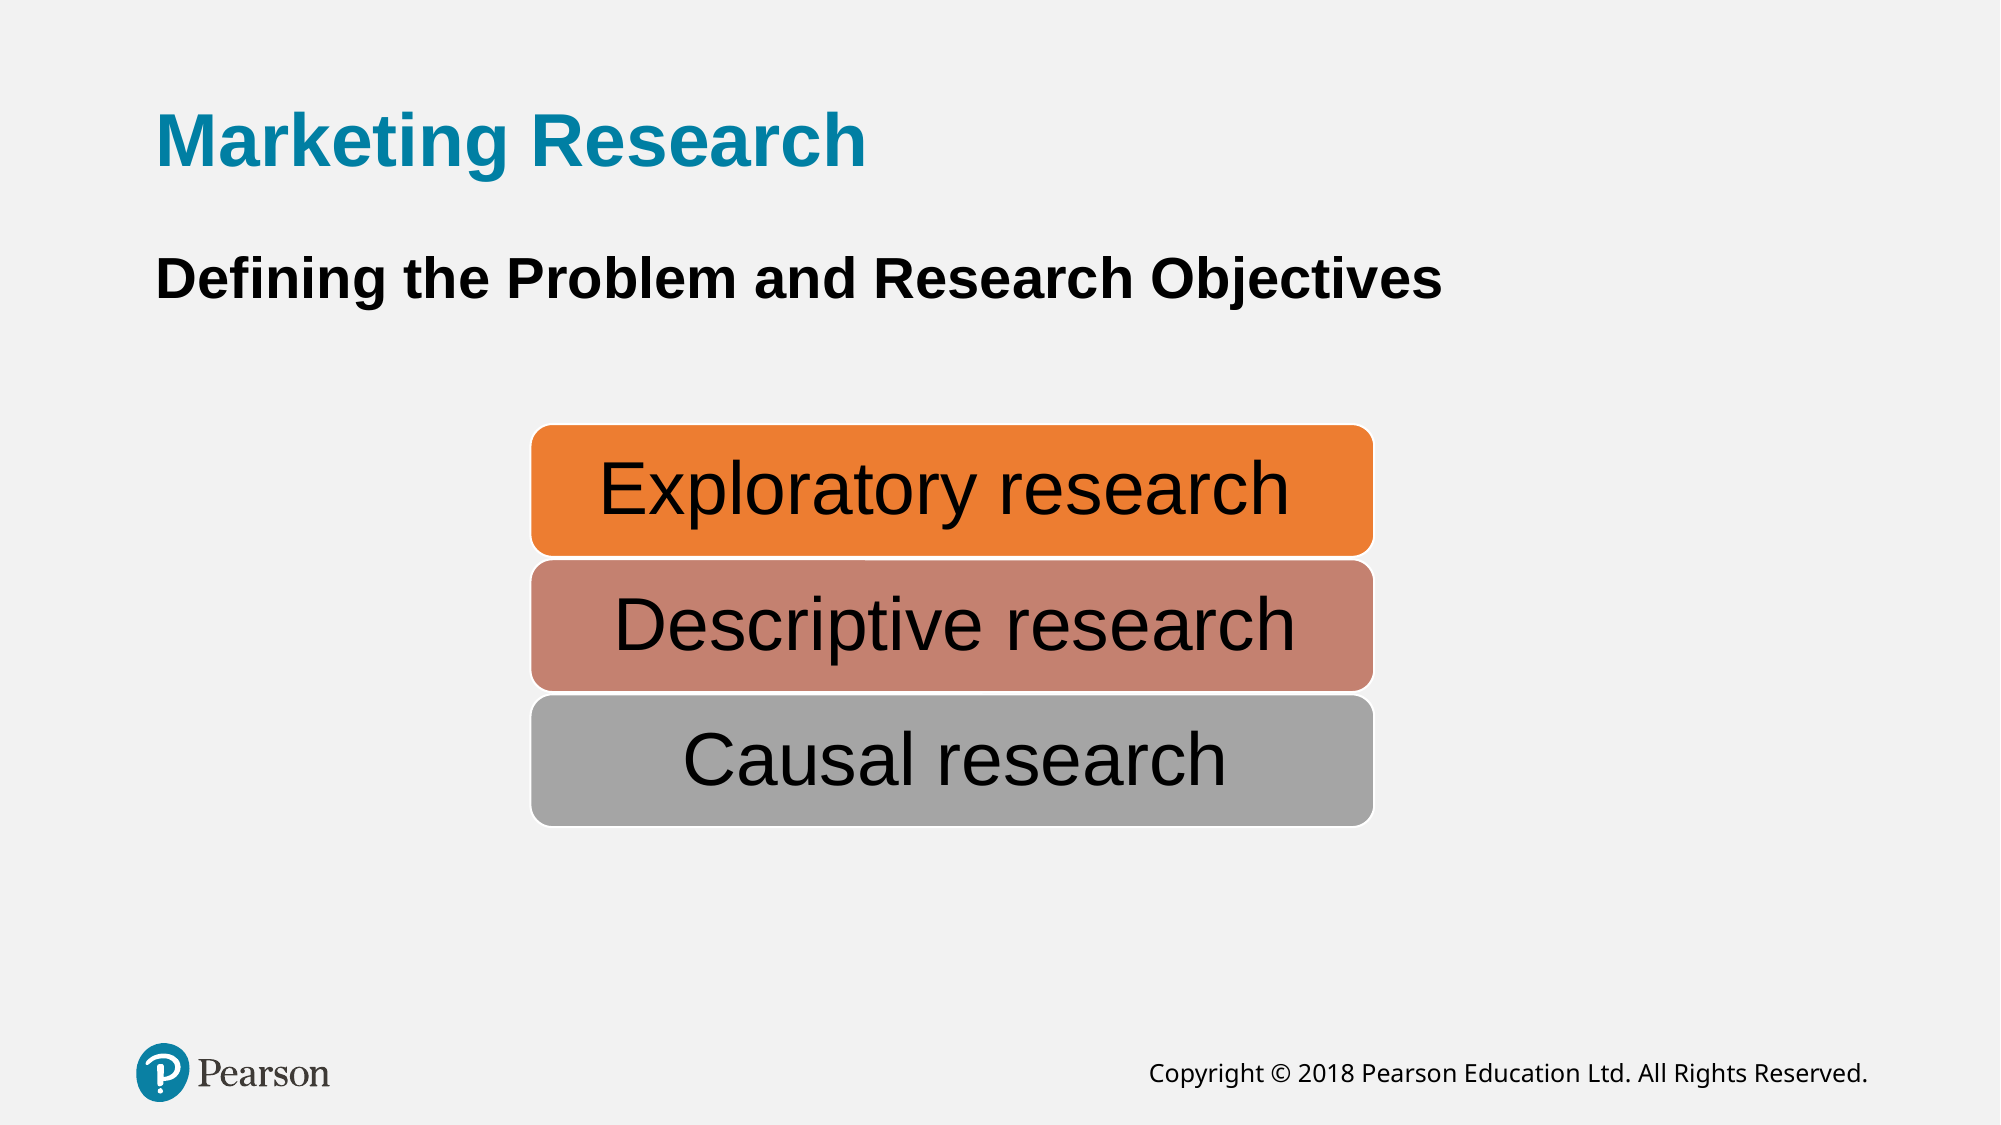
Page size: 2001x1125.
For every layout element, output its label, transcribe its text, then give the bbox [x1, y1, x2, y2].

list Defining the Problem and Research Objectives [140, 240, 1764, 319]
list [530, 423, 1375, 828]
title Marketing Research [140, 76, 1923, 208]
